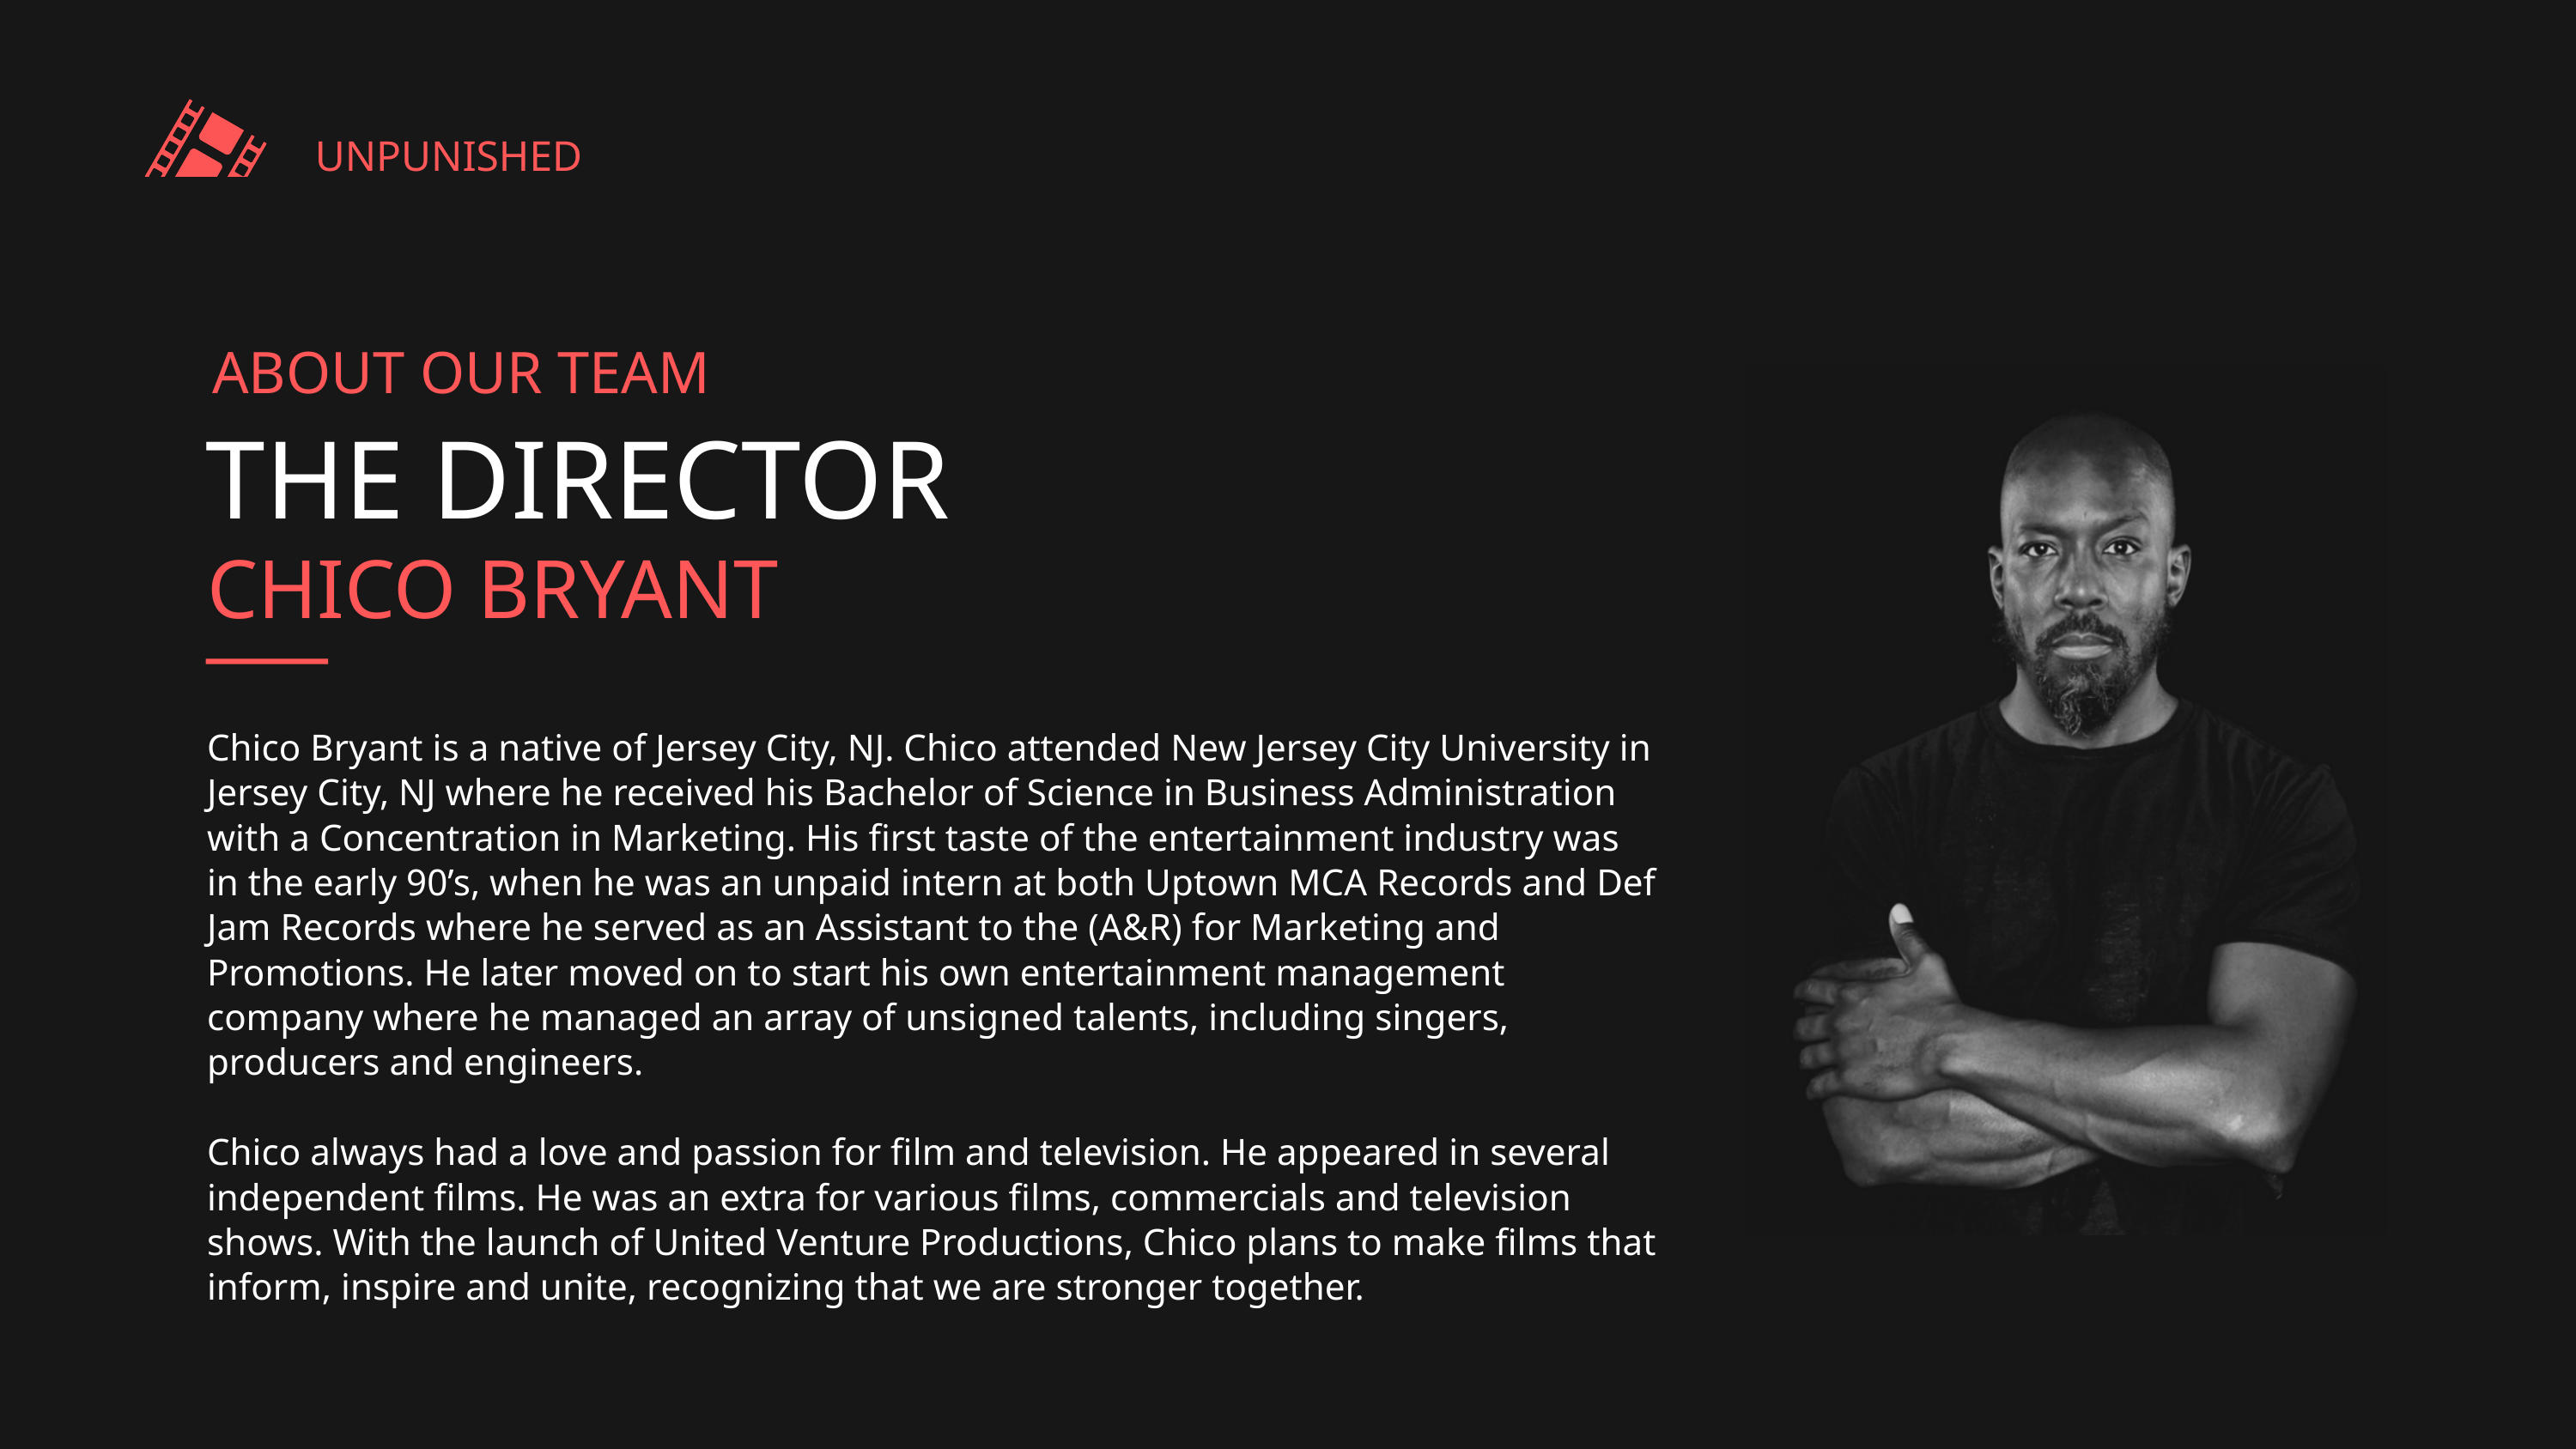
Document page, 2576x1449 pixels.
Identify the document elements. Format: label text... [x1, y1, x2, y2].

text_box CHICO BRYANT [207, 556, 861, 635]
text_box ABOUT OUR TEAM [212, 324, 937, 406]
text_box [1746, 366, 2388, 1235]
text_box THE DIRECTOR [205, 422, 1431, 541]
text_box [144, 99, 267, 177]
text_box Chico Bryant is a native of Jersey City, NJ. Chico attended New Jersey City University in Jersey City, NJ where he received his Bachelor of Science in Business Administration with a Concentration in Marketing. His first taste of the entertainment industry was in the early 90’s, when he was an unpaid intern at both Uptown MCA Records and Def Jam Records where he served as an Assistant to the (A&R) for Marketing and Promotions. He later moved on to start his own entertainment management company where he managed an array of unsigned talents, including singers, producers and engineers. Chico always had a love and passion for film and television. He appeared in several independent films. He was an extra for various films, commercials and television shows. With the launch of United Venture Productions, Chico plans to make films that inform, inspire and unite, recognizing that we are stronger together. [207, 723, 1662, 1308]
text_box UNPUNISHED [314, 121, 834, 179]
